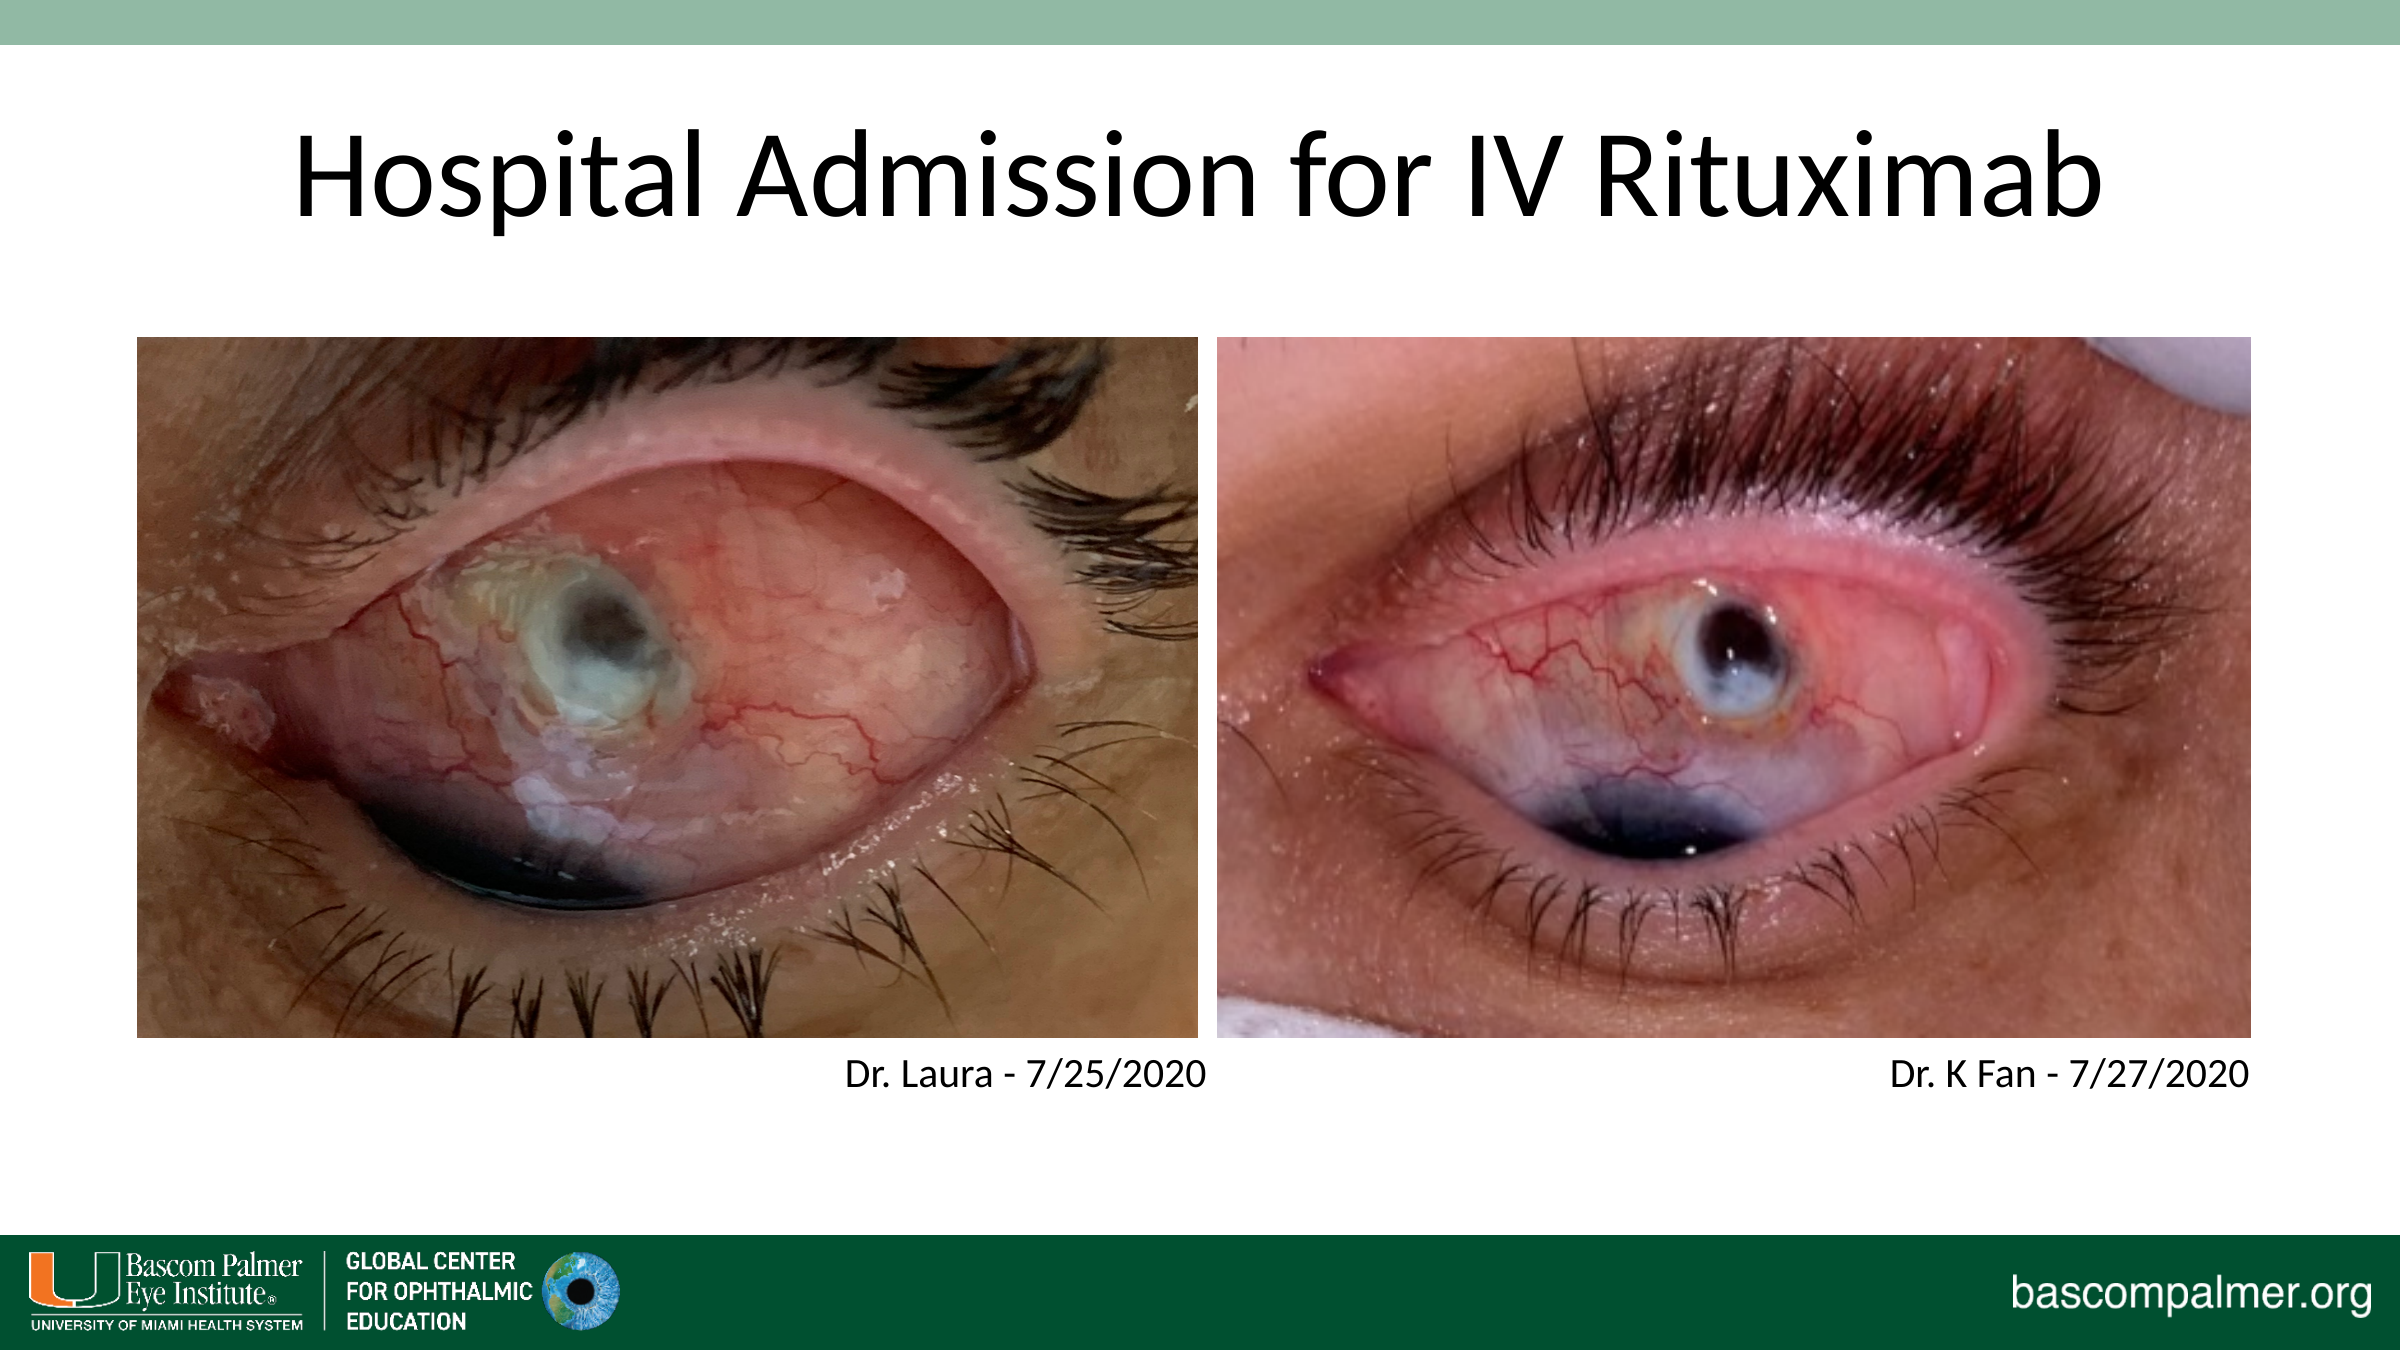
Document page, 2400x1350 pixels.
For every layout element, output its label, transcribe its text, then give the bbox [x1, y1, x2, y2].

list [137, 337, 1198, 1039]
picture [2013, 1274, 2371, 1318]
text_box Dr. K Fan - 7/27/2020 [1875, 1037, 2400, 1103]
picture [29, 1251, 620, 1331]
text_box Dr. Laura - 7/25/2020 [829, 1038, 1605, 1104]
picture [1217, 337, 2251, 1039]
title Hospital Admission for IV Rituximab [120, 54, 2280, 279]
